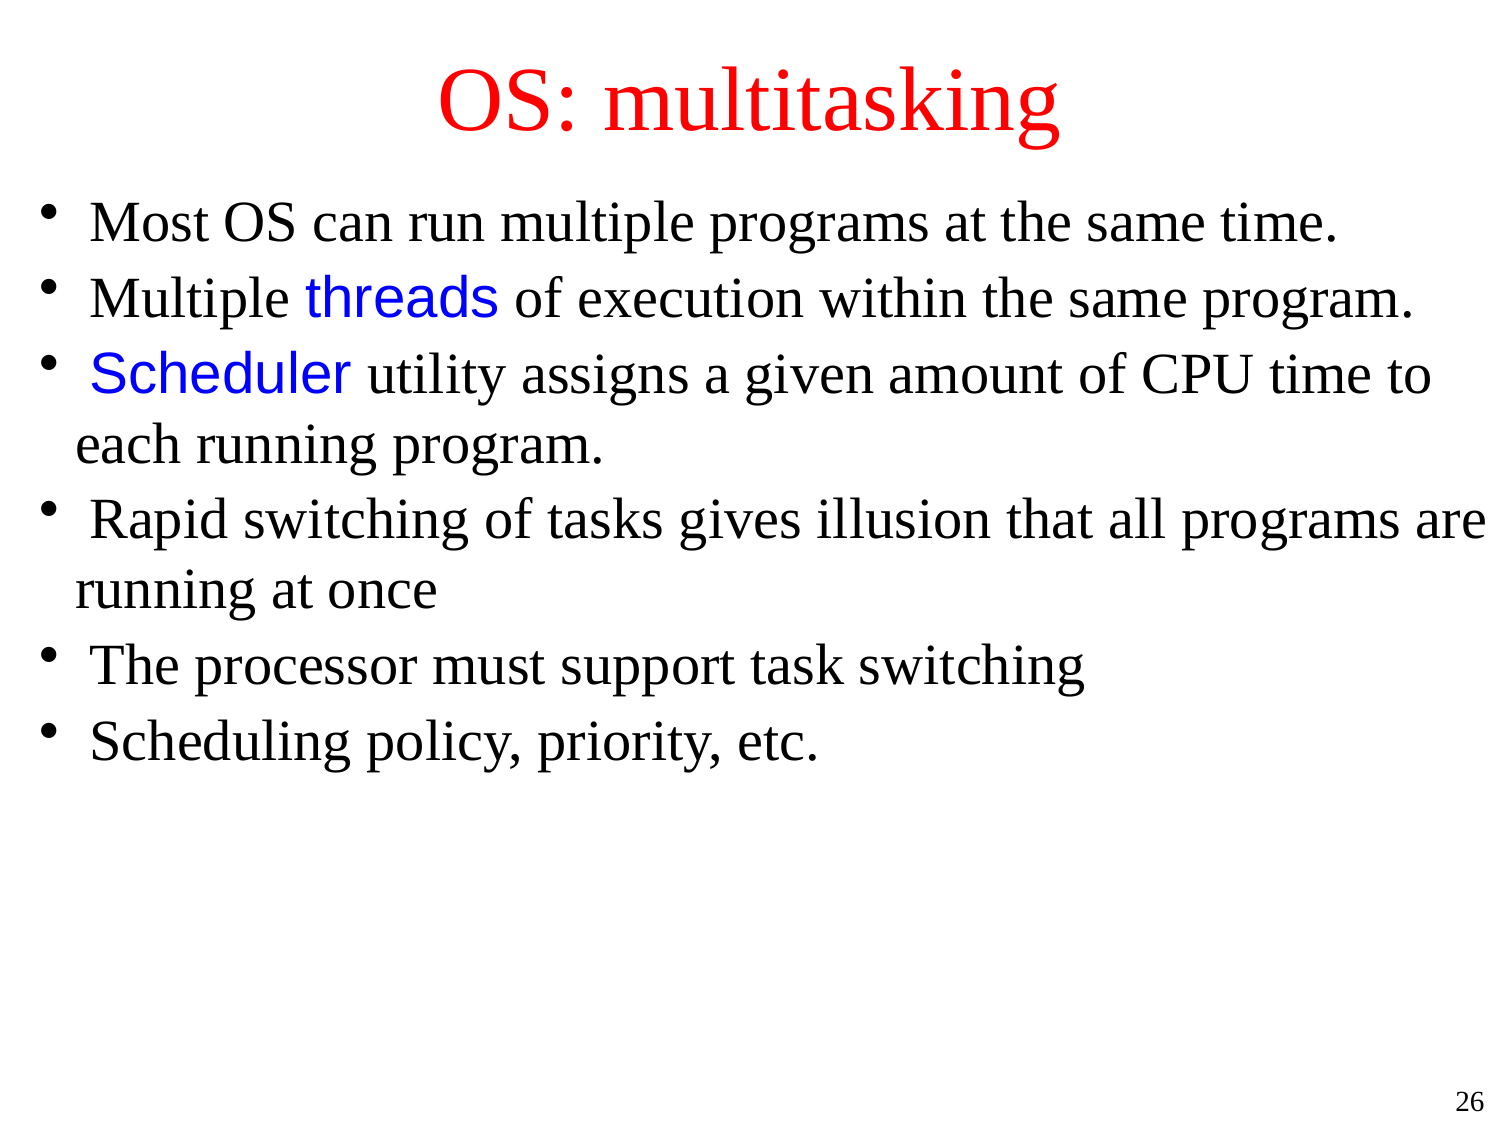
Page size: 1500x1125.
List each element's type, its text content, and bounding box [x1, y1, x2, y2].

title OS: multitasking [112, 0, 1388, 188]
text_box Most OS can run multiple programs at the same time. Multiple threads of execution within the same program. Scheduler utility assigns a given amount of CPU time to each running program. Rapid switching of tasks gives illusion that all programs are running at once The processor must support task switching Scheduling policy, priority, etc. [24, 99, 1500, 780]
slide_number 26 [1187, 1074, 1500, 1125]
